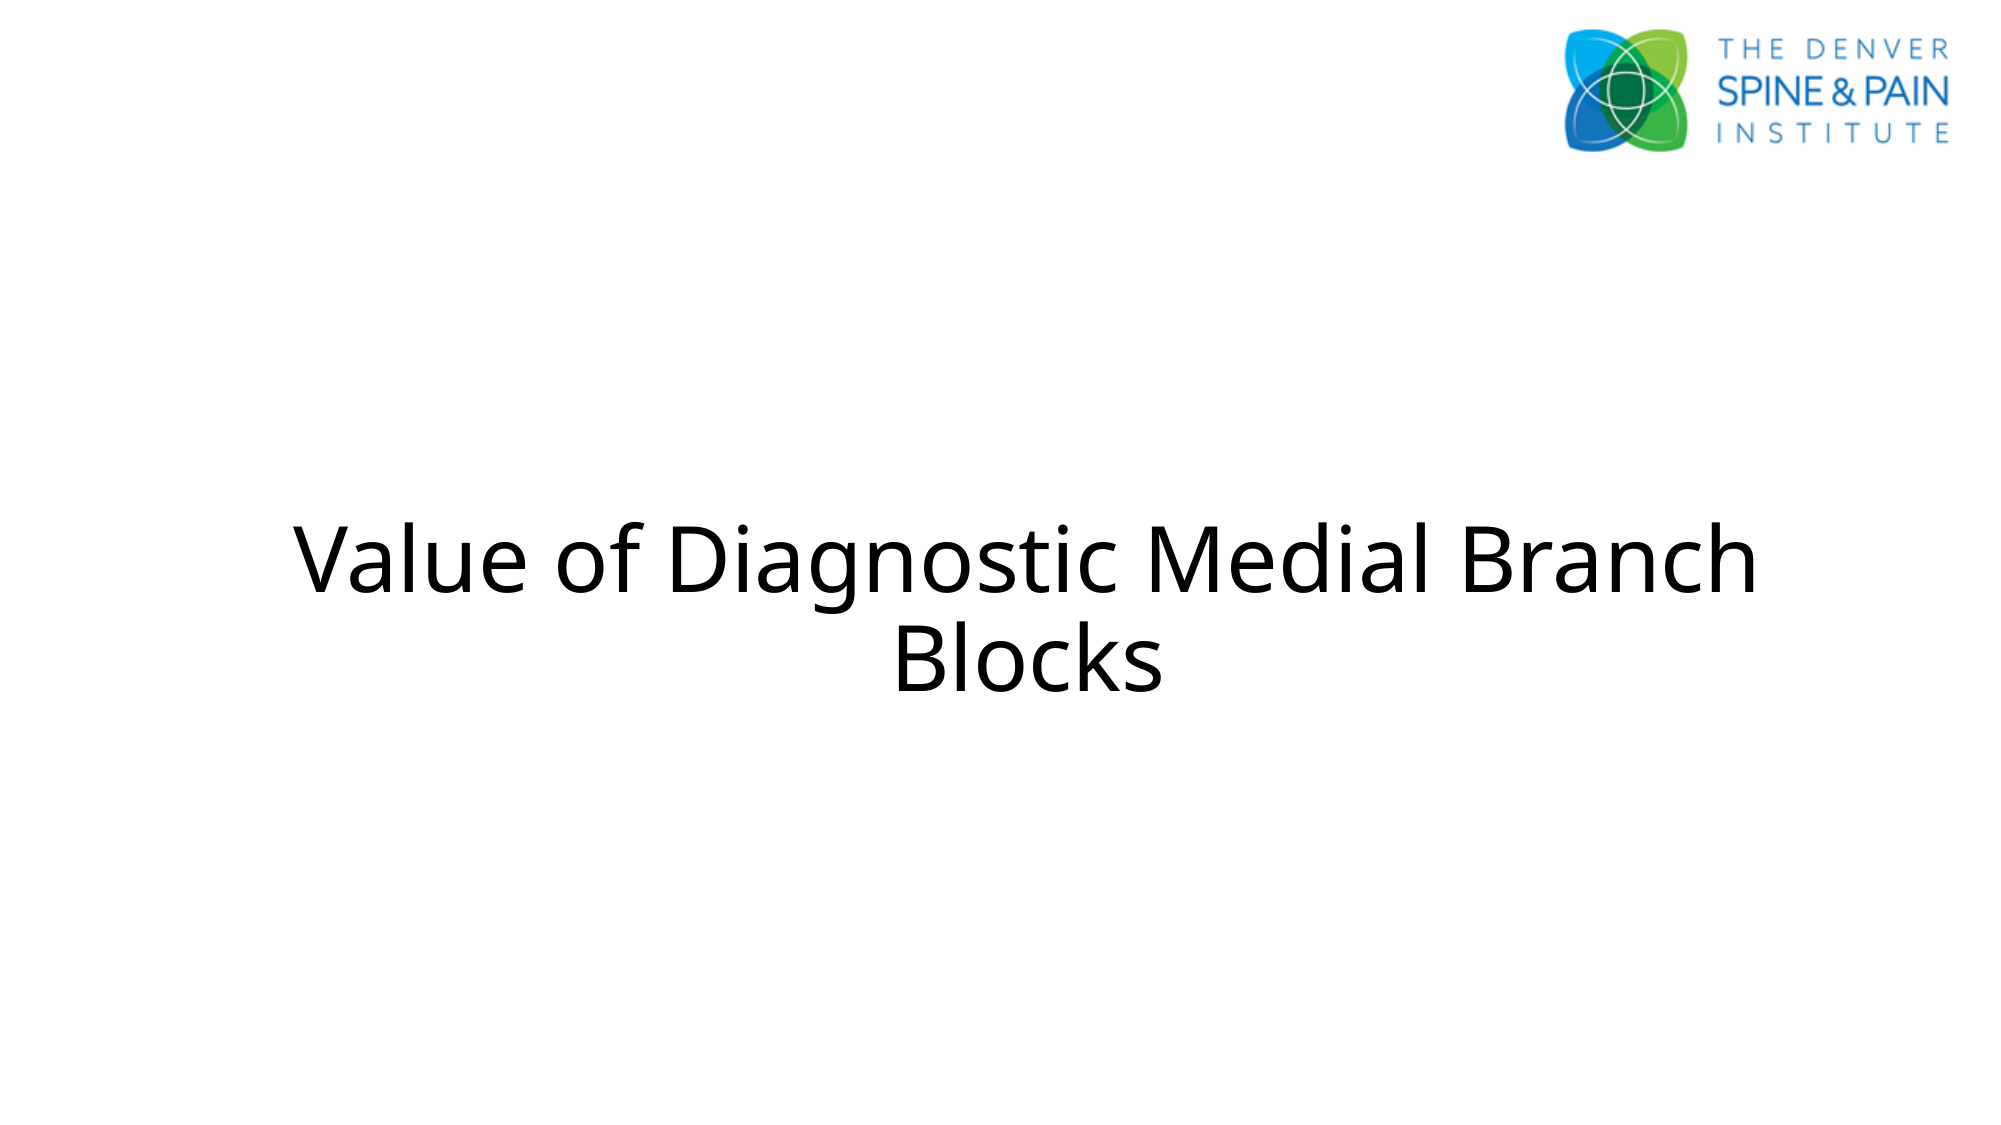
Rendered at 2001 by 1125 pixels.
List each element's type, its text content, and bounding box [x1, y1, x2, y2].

picture [1554, 22, 1964, 163]
title Value of Diagnostic Medial Branch Blocks [165, 440, 1891, 785]
